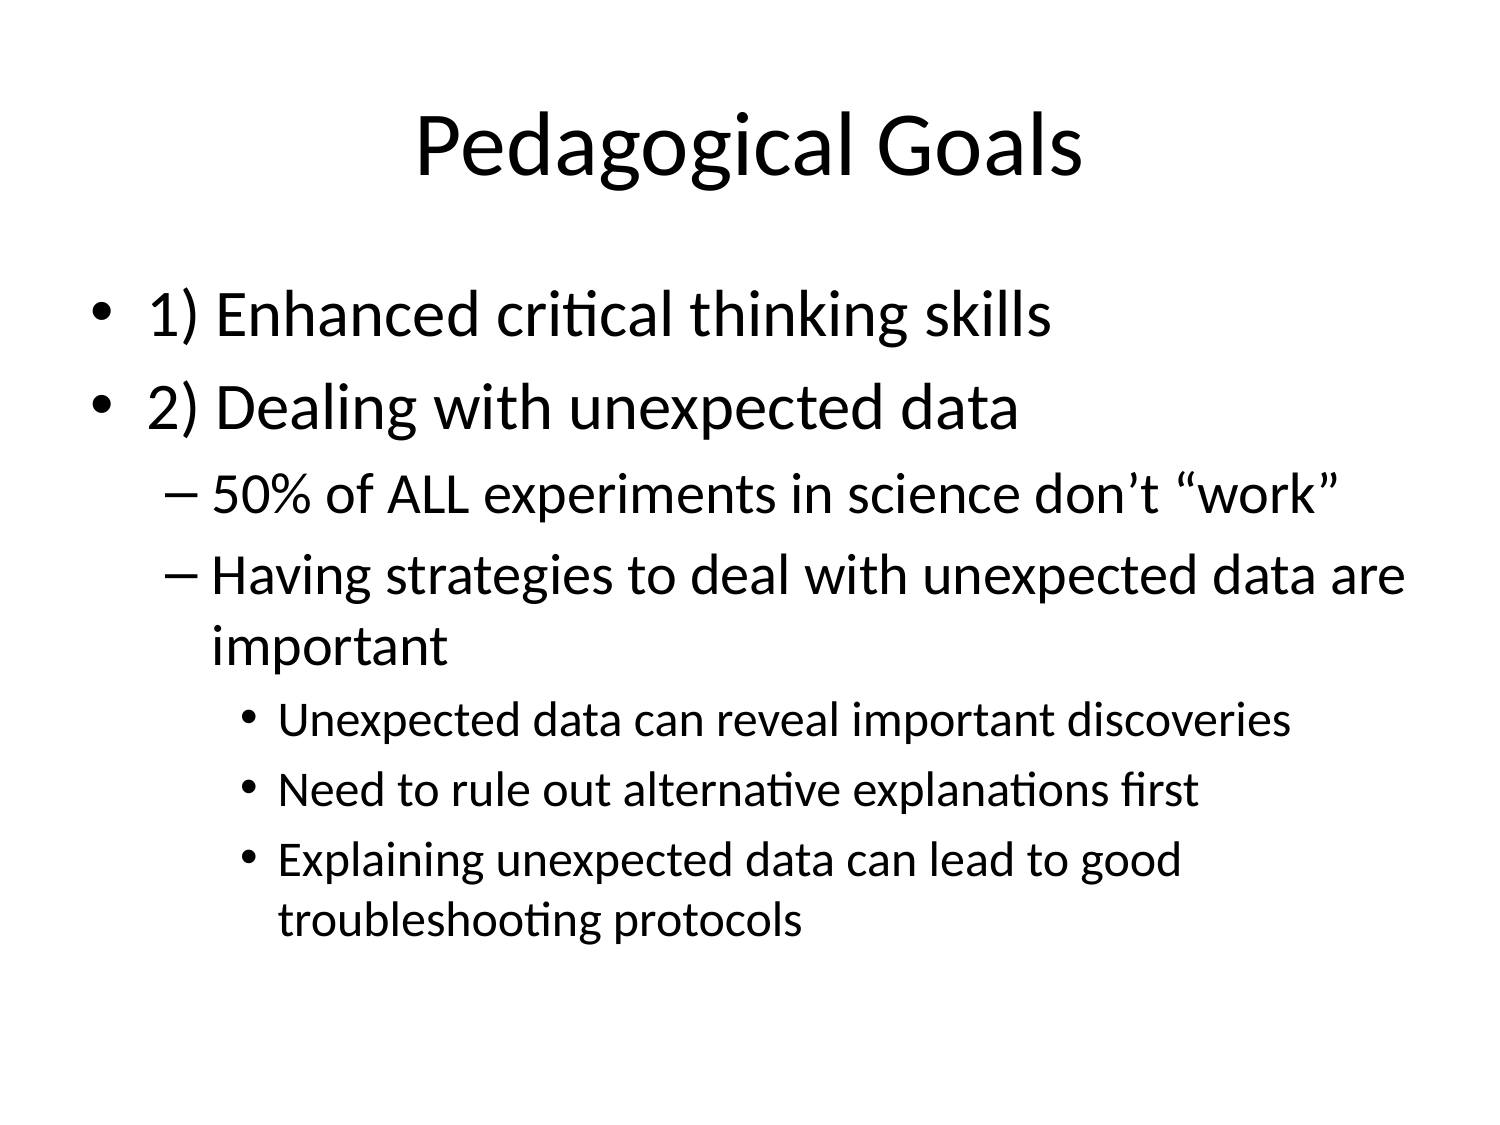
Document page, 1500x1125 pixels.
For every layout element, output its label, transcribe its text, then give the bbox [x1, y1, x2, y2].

list 1) Enhanced critical thinking skills 2) Dealing with unexpected data 50% of ALL experiments in science don’t “work” Having strategies to deal with unexpected data are important Unexpected data can reveal important discoveries Need to rule out alternative explanations first Explaining unexpected data can lead to good troubleshooting protocols [75, 262, 1425, 1005]
title Pedagogical Goals [75, 45, 1425, 233]
